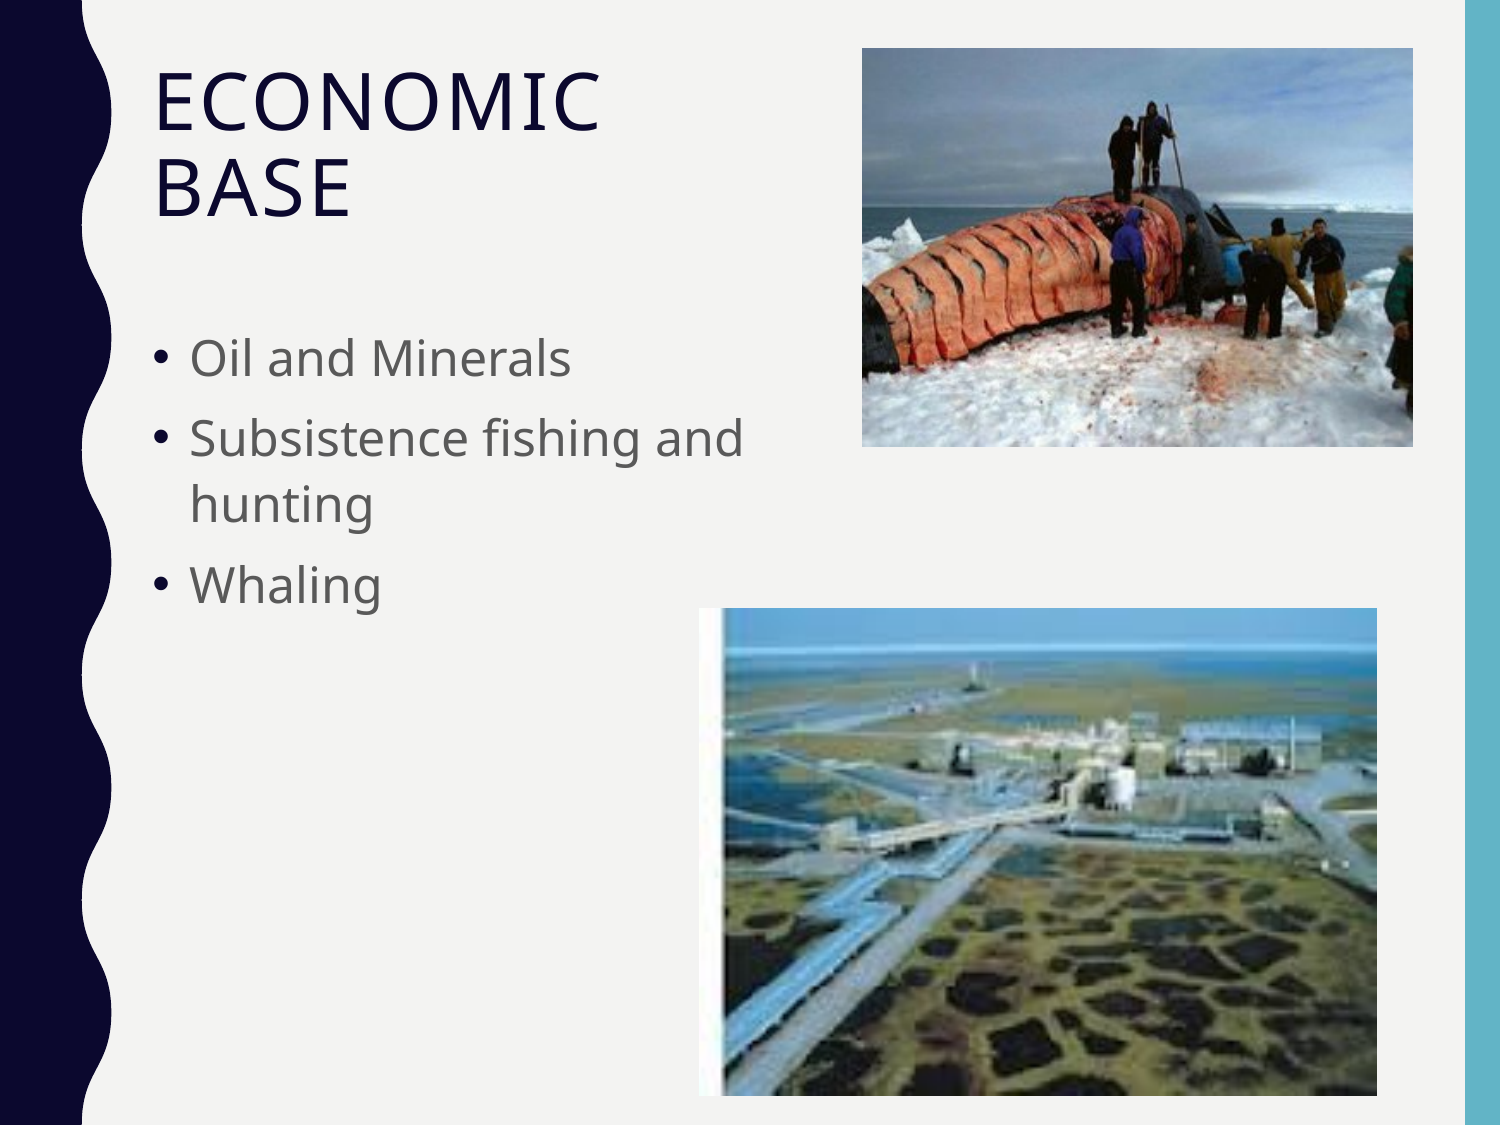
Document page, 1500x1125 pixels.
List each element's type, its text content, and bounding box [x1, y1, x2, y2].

list Oil and Minerals Subsistence fishing and hunting Whaling [137, 312, 763, 1025]
picture [699, 608, 1378, 1096]
title Economic Base [137, 54, 788, 242]
picture [862, 48, 1413, 447]
